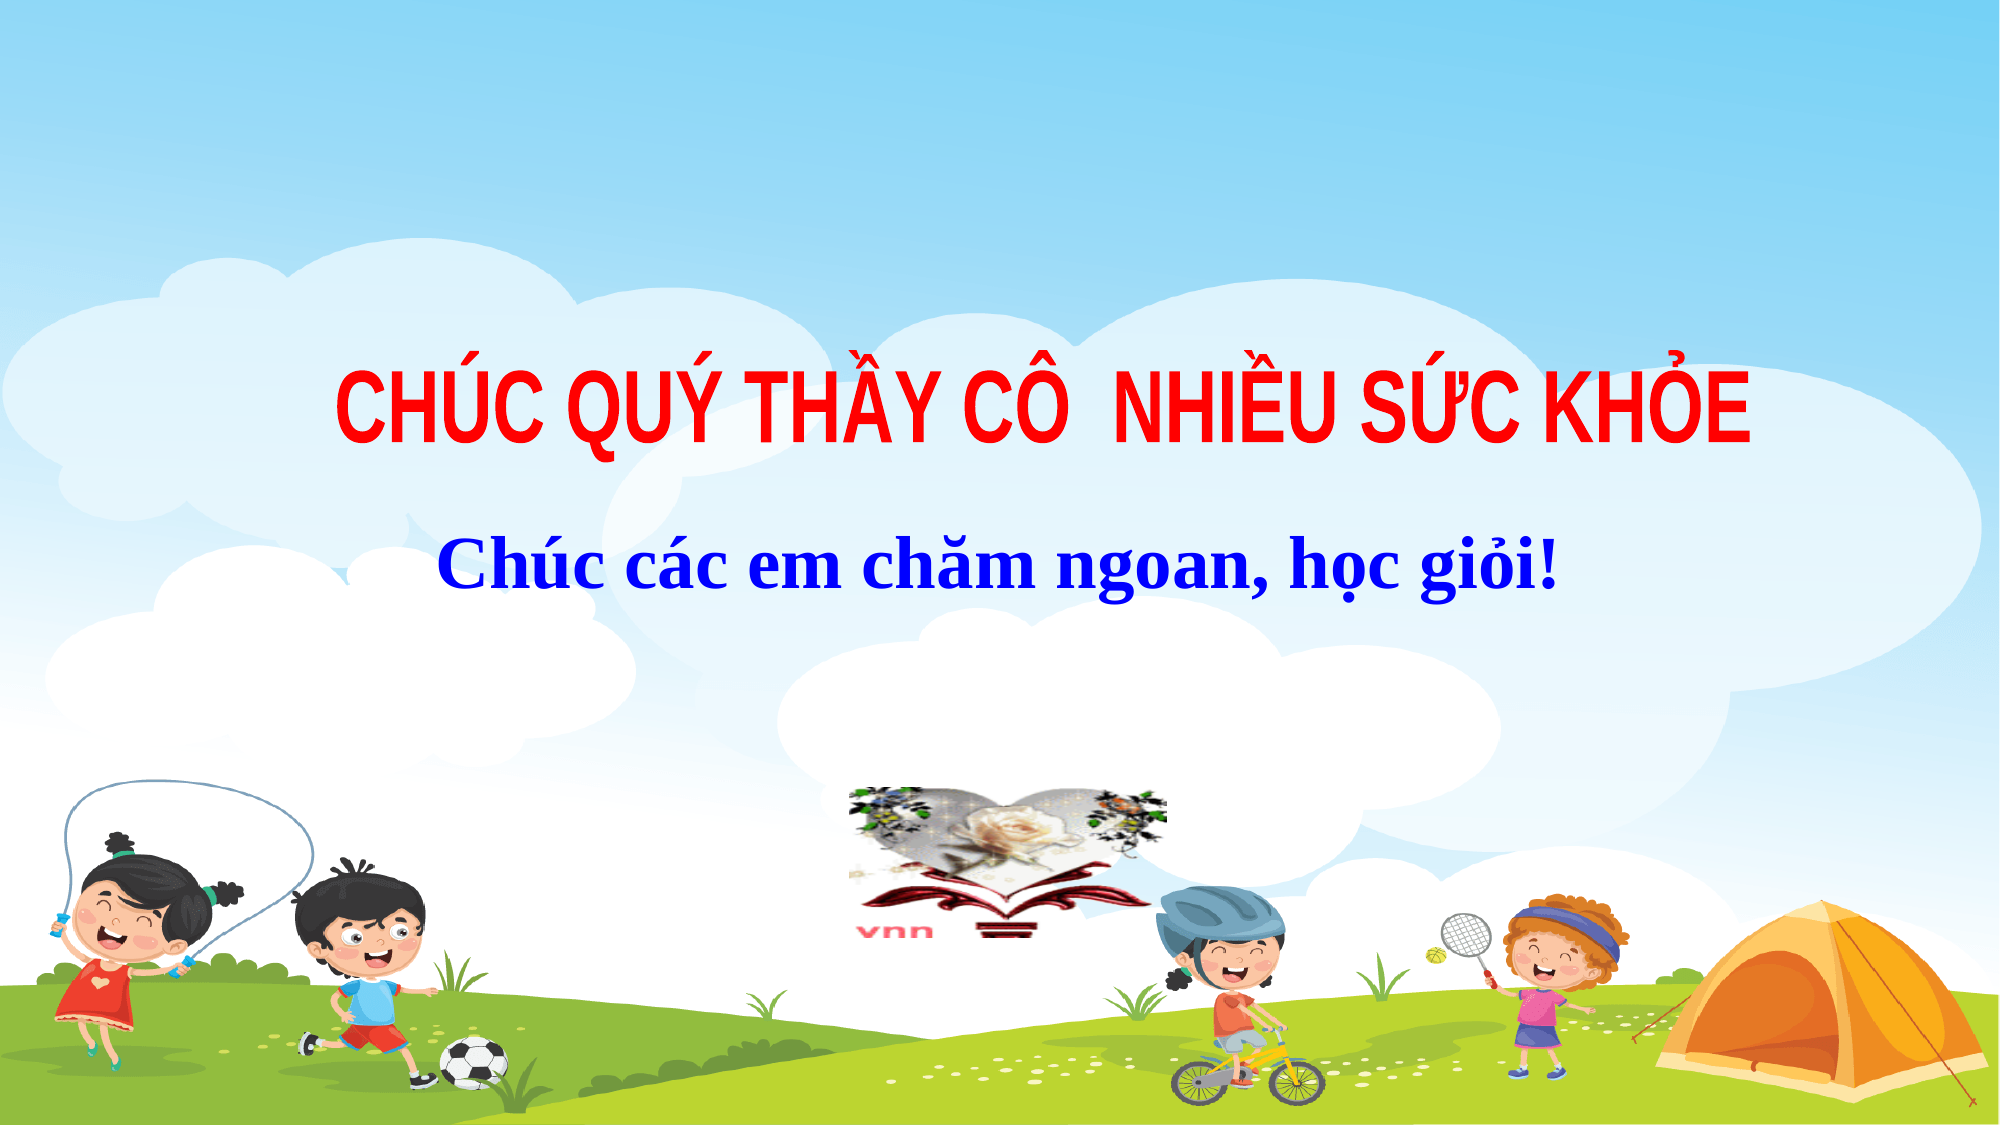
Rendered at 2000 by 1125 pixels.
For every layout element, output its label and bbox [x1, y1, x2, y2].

picture [0, 0, 2000, 1125]
text_box [35, 349, 1962, 613]
